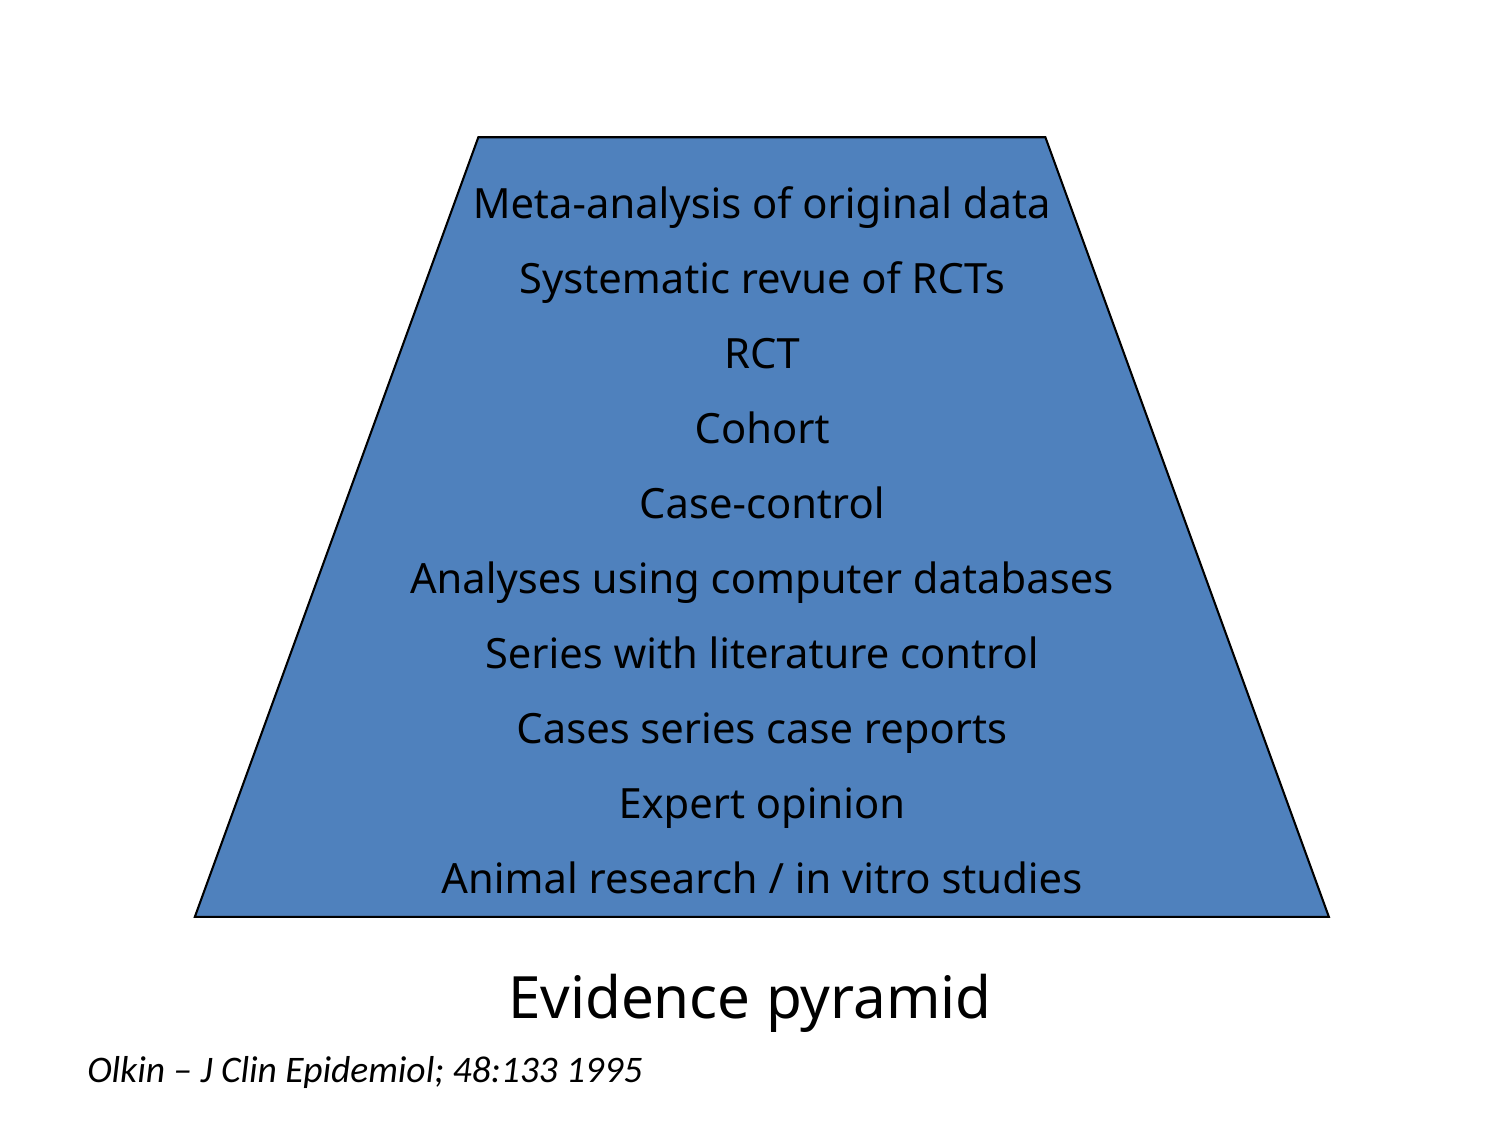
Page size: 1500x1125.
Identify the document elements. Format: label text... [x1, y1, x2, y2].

text_box Olkin – J Clin Epidemiol; 48:133 1995 [72, 1037, 658, 1098]
text_box Evidence pyramid [493, 952, 1007, 1038]
text_box Meta-analysis of original data Systematic revue of RCTs RCT Cohort Case-control Analyses using computer databases Series with literature control Cases series case reports Expert opinion Animal research / in vitro studies [194, 137, 1329, 917]
